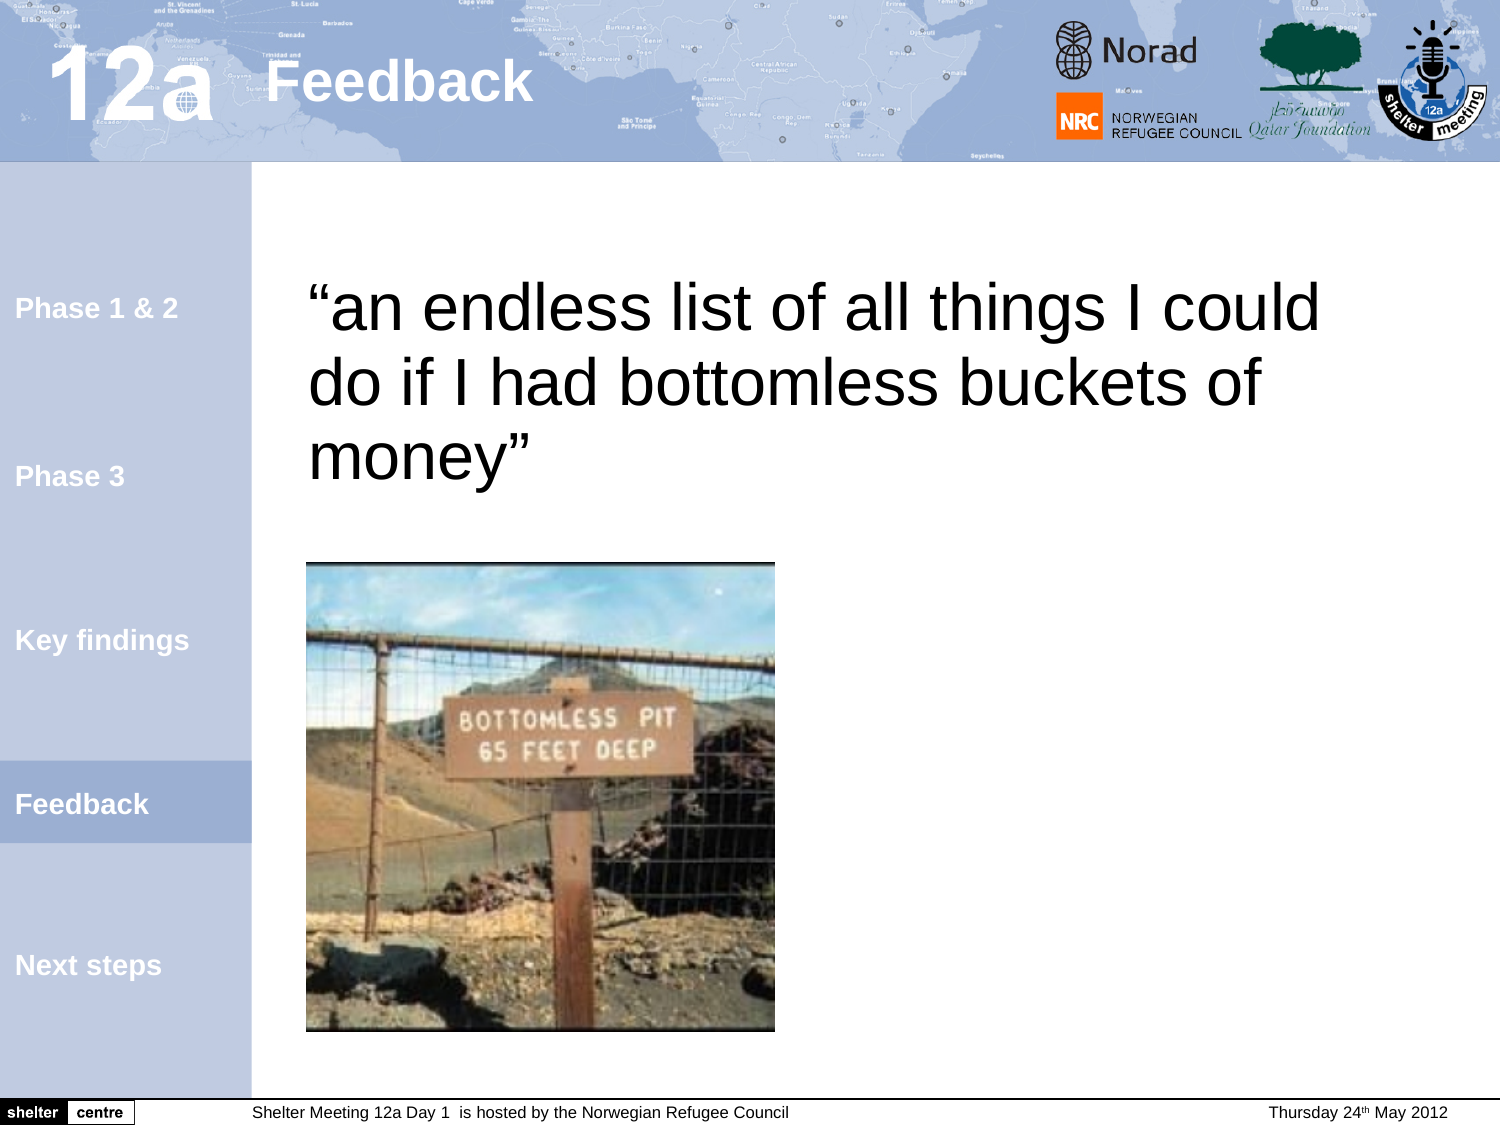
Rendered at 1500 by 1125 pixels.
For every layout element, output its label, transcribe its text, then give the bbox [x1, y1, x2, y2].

picture [0, 0, 1500, 162]
list “an endless list of all things I could do if I had bottomless buckets of money” [293, 262, 1416, 1005]
picture [305, 562, 776, 1032]
